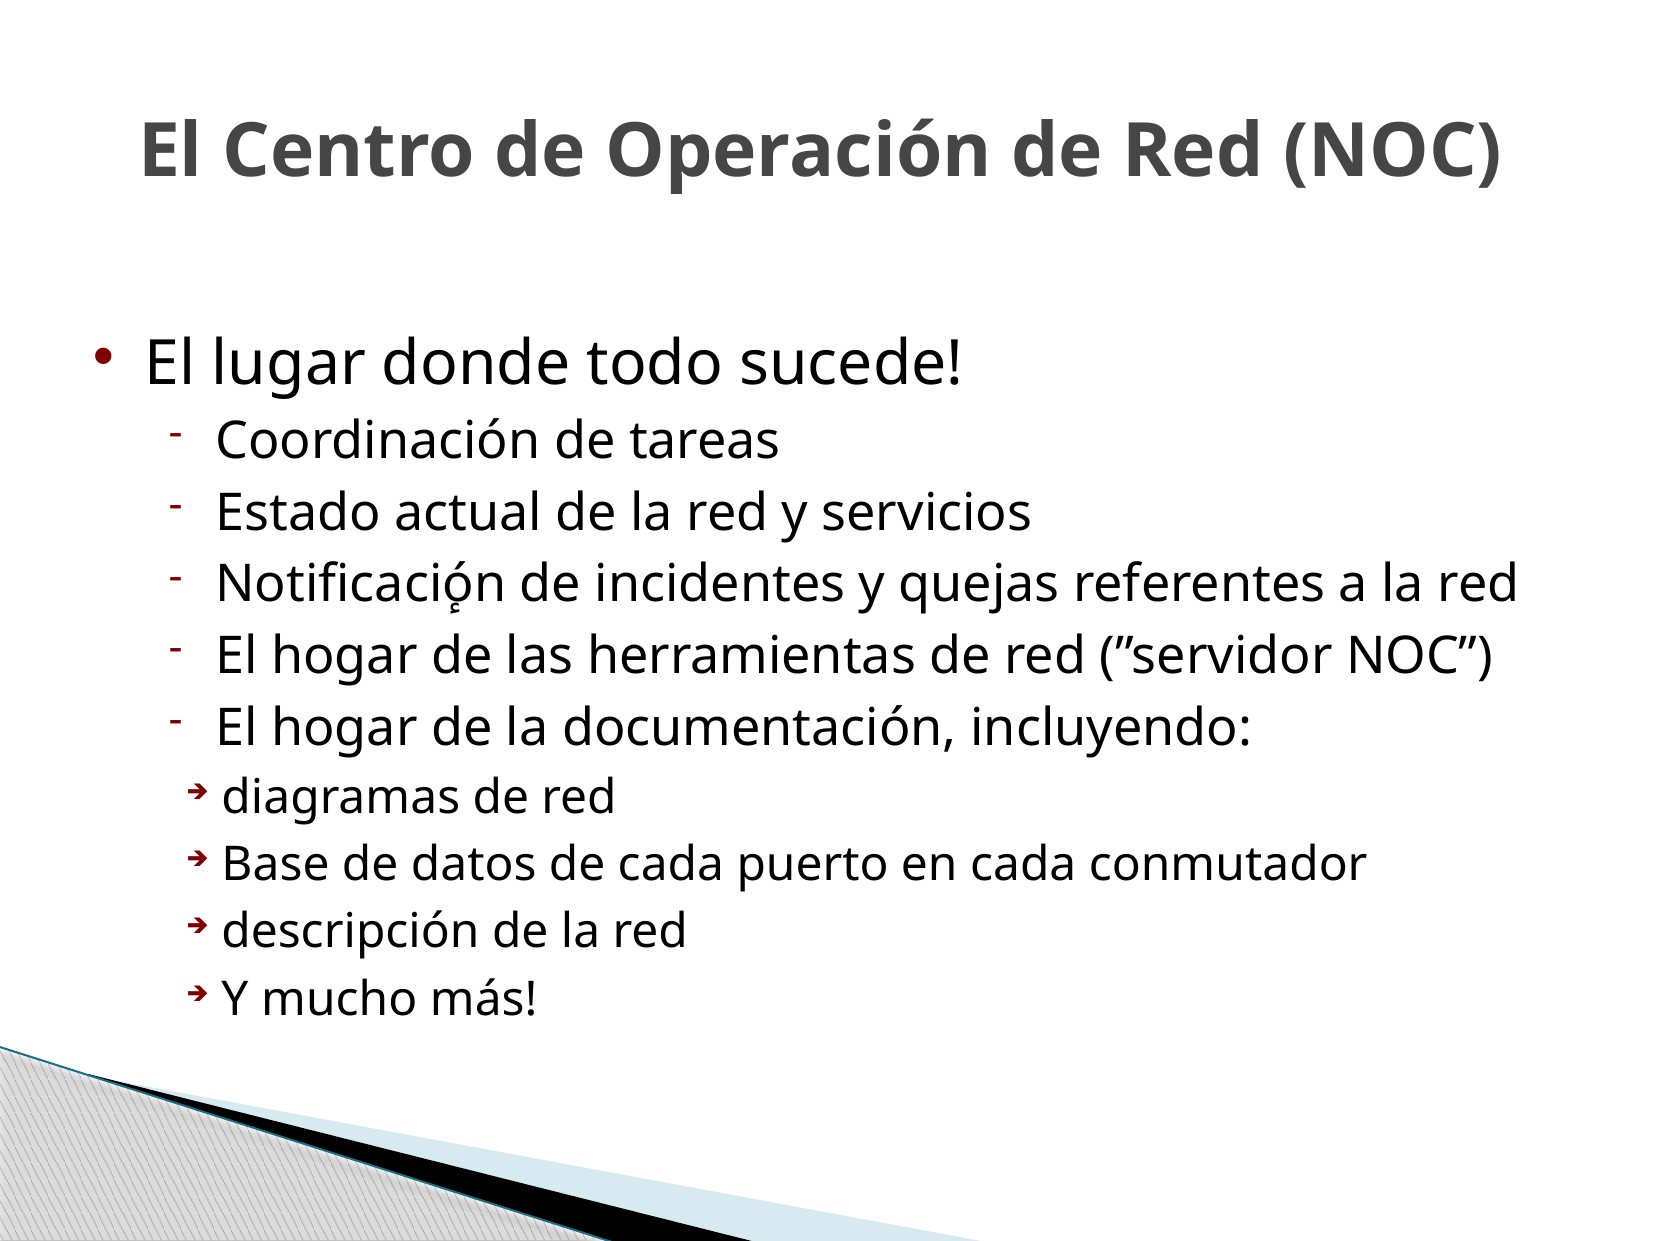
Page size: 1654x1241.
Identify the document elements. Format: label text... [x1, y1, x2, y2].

title El Centro de Operación de Red (NOC)‏ [121, 46, 1534, 254]
list El lugar donde todo sucede! Coordinación de tareas Estado actual de la red y servicios Notificaciٕón de incidentes y quejas referentes a la red El hogar de las herramientas de red (”servidor NOC”)‏ El hogar de la documentación, incluyendo: diagramas de red Base de datos de cada puerto en cada conmutador descripción de la red Y mucho más! [59, 322, 1595, 1152]
